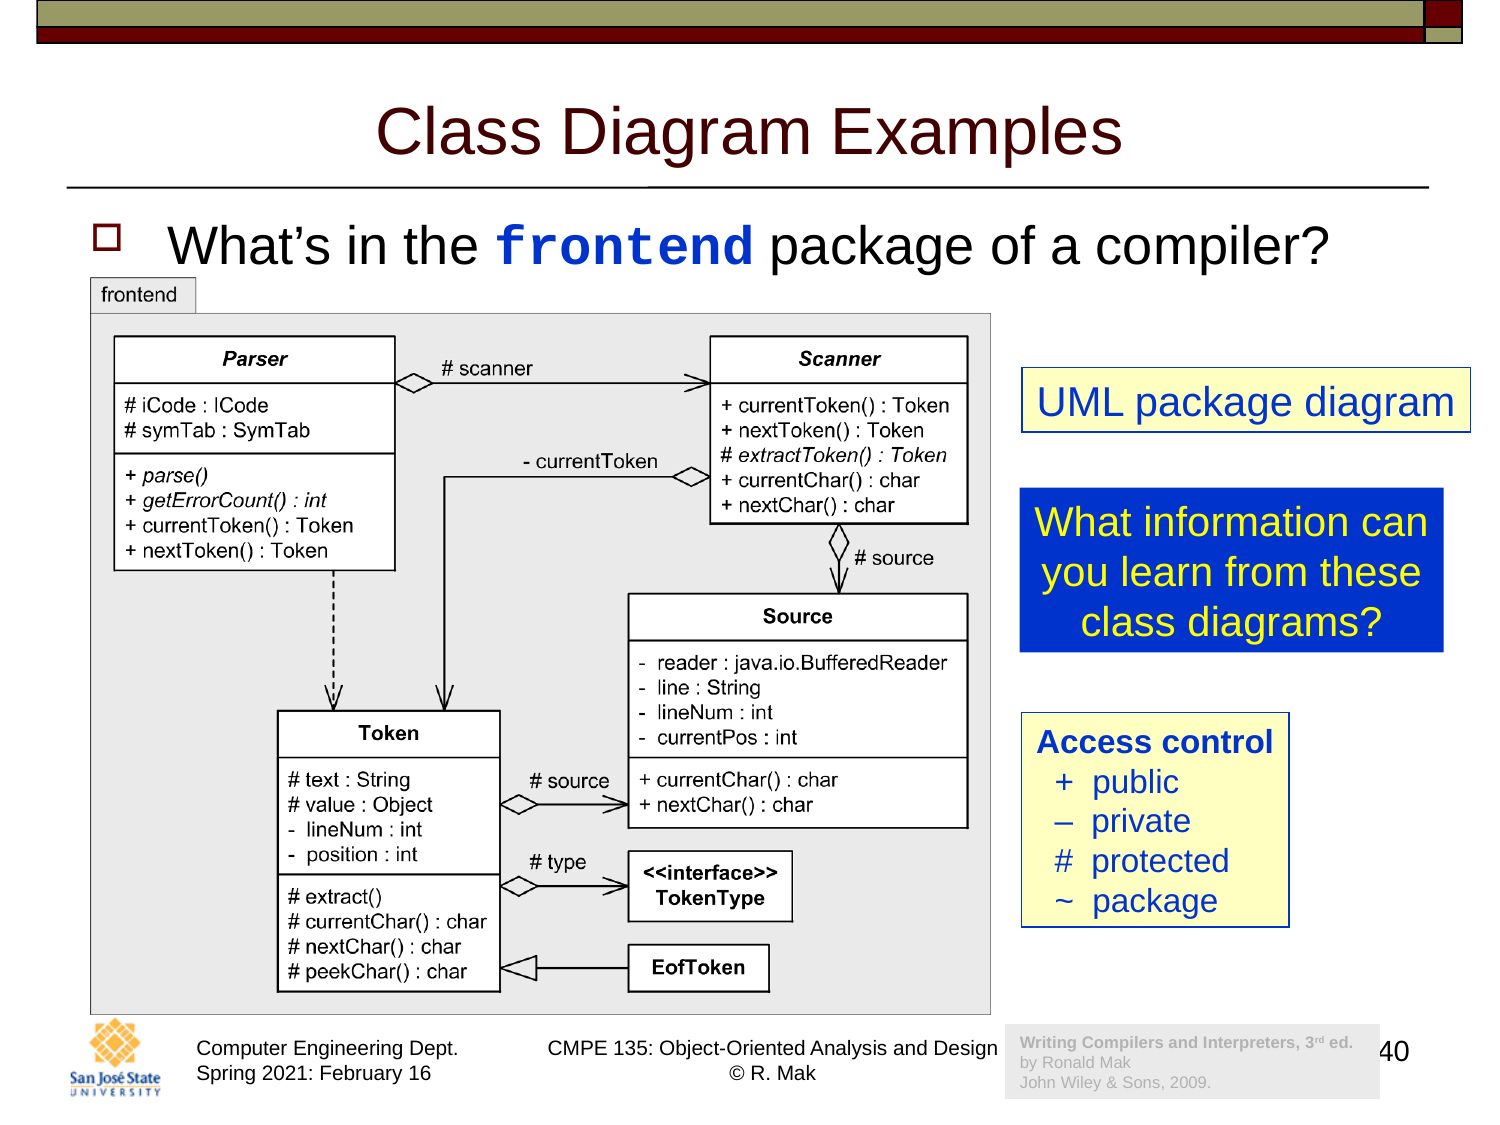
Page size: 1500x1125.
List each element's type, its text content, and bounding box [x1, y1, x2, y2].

text_box Access control + public – private # protected ~ package [1021, 712, 1290, 927]
text_box Writing Compilers and Interpreters, 3rd ed. by Ronald Mak John Wiley & Sons, 2009. [1005, 1024, 1380, 1099]
title Class Diagram Examples [75, 67, 1425, 175]
picture [60, 277, 991, 1112]
text_box UML package diagram [1021, 367, 1471, 433]
list What’s in the frontend package of a compiler? [75, 202, 1425, 278]
text_box What information can you learn from these class diagrams? [1019, 487, 1444, 653]
slide_number 40 [1335, 1025, 1425, 1100]
